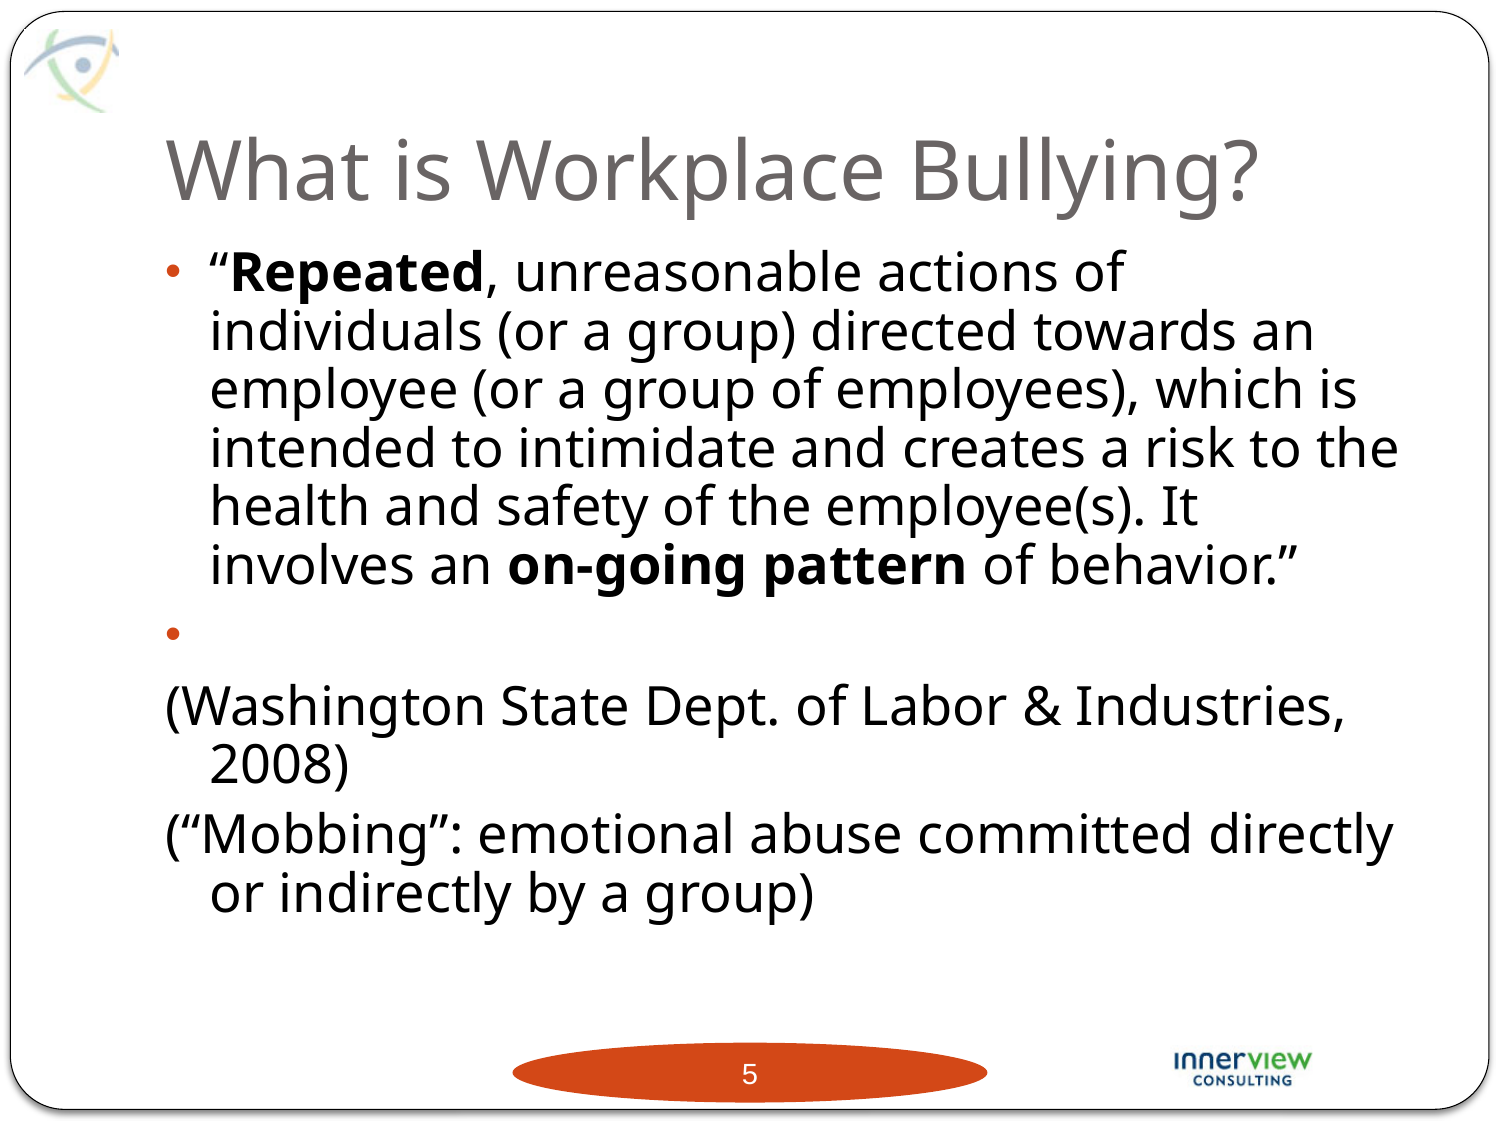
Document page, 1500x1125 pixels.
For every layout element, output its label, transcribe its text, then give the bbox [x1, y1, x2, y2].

title What is Workplace Bullying? [149, 44, 1426, 233]
slide_number 5 [512, 1042, 988, 1103]
picture [1037, 1037, 1450, 1100]
list “Repeated, unreasonable actions of individuals (or a group) directed towards an employee (or a group of employees), which is intended to intimidate and creates a risk to the health and safety of the employee(s). It involves an on-going pattern of behavior.” (Washington State Dept. of Labor & Industries, 2008) (“Mobbing”: emotional abuse committed directly or indirectly by a group) [149, 237, 1426, 988]
picture [24, 29, 119, 113]
